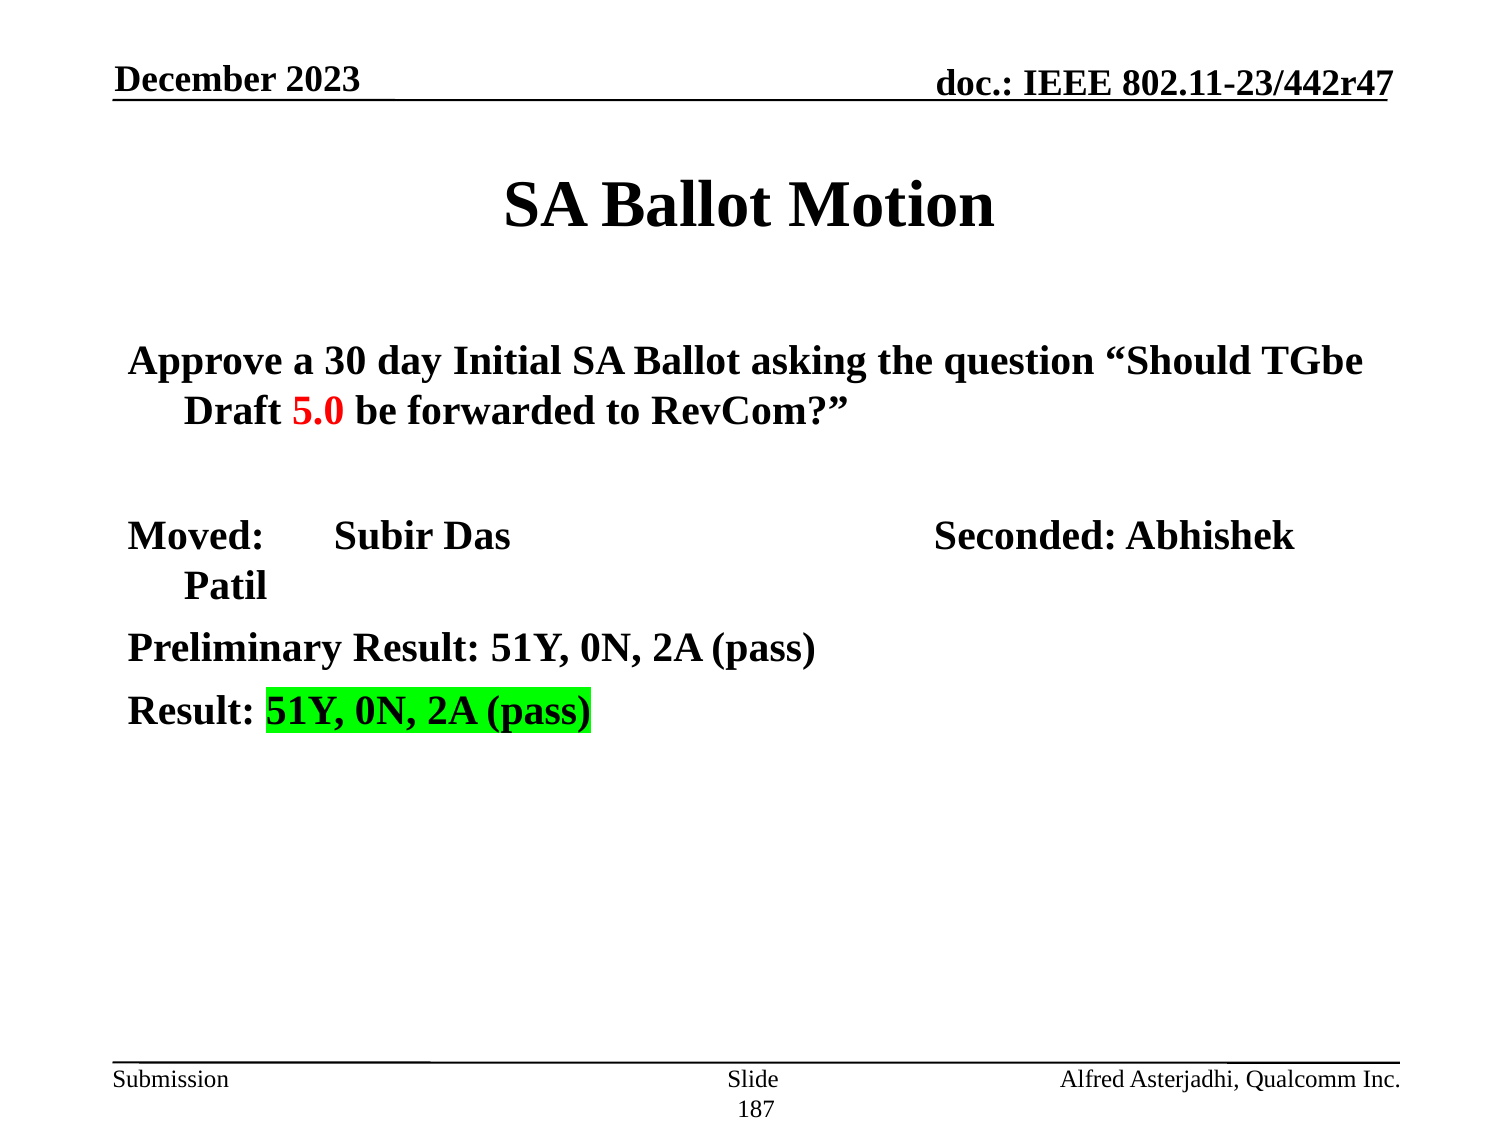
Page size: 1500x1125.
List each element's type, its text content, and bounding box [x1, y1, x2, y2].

list Approve a 30 day Initial SA Ballot asking the question “Should TGbe Draft 5.0 be forwarded to RevCom?” Moved: Subir Das Seconded: Abhishek Patil Preliminary Result: 51Y, 0N, 2A (pass) Result: 51Y, 0N, 2A (pass) [112, 324, 1388, 1063]
slide_number Slide 187 [712, 1061, 800, 1123]
title SA Ballot Motion [112, 112, 1388, 288]
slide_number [114, 54, 423, 100]
footer Alfred Asterjadhi, Qualcomm Inc. [878, 1061, 1402, 1093]
